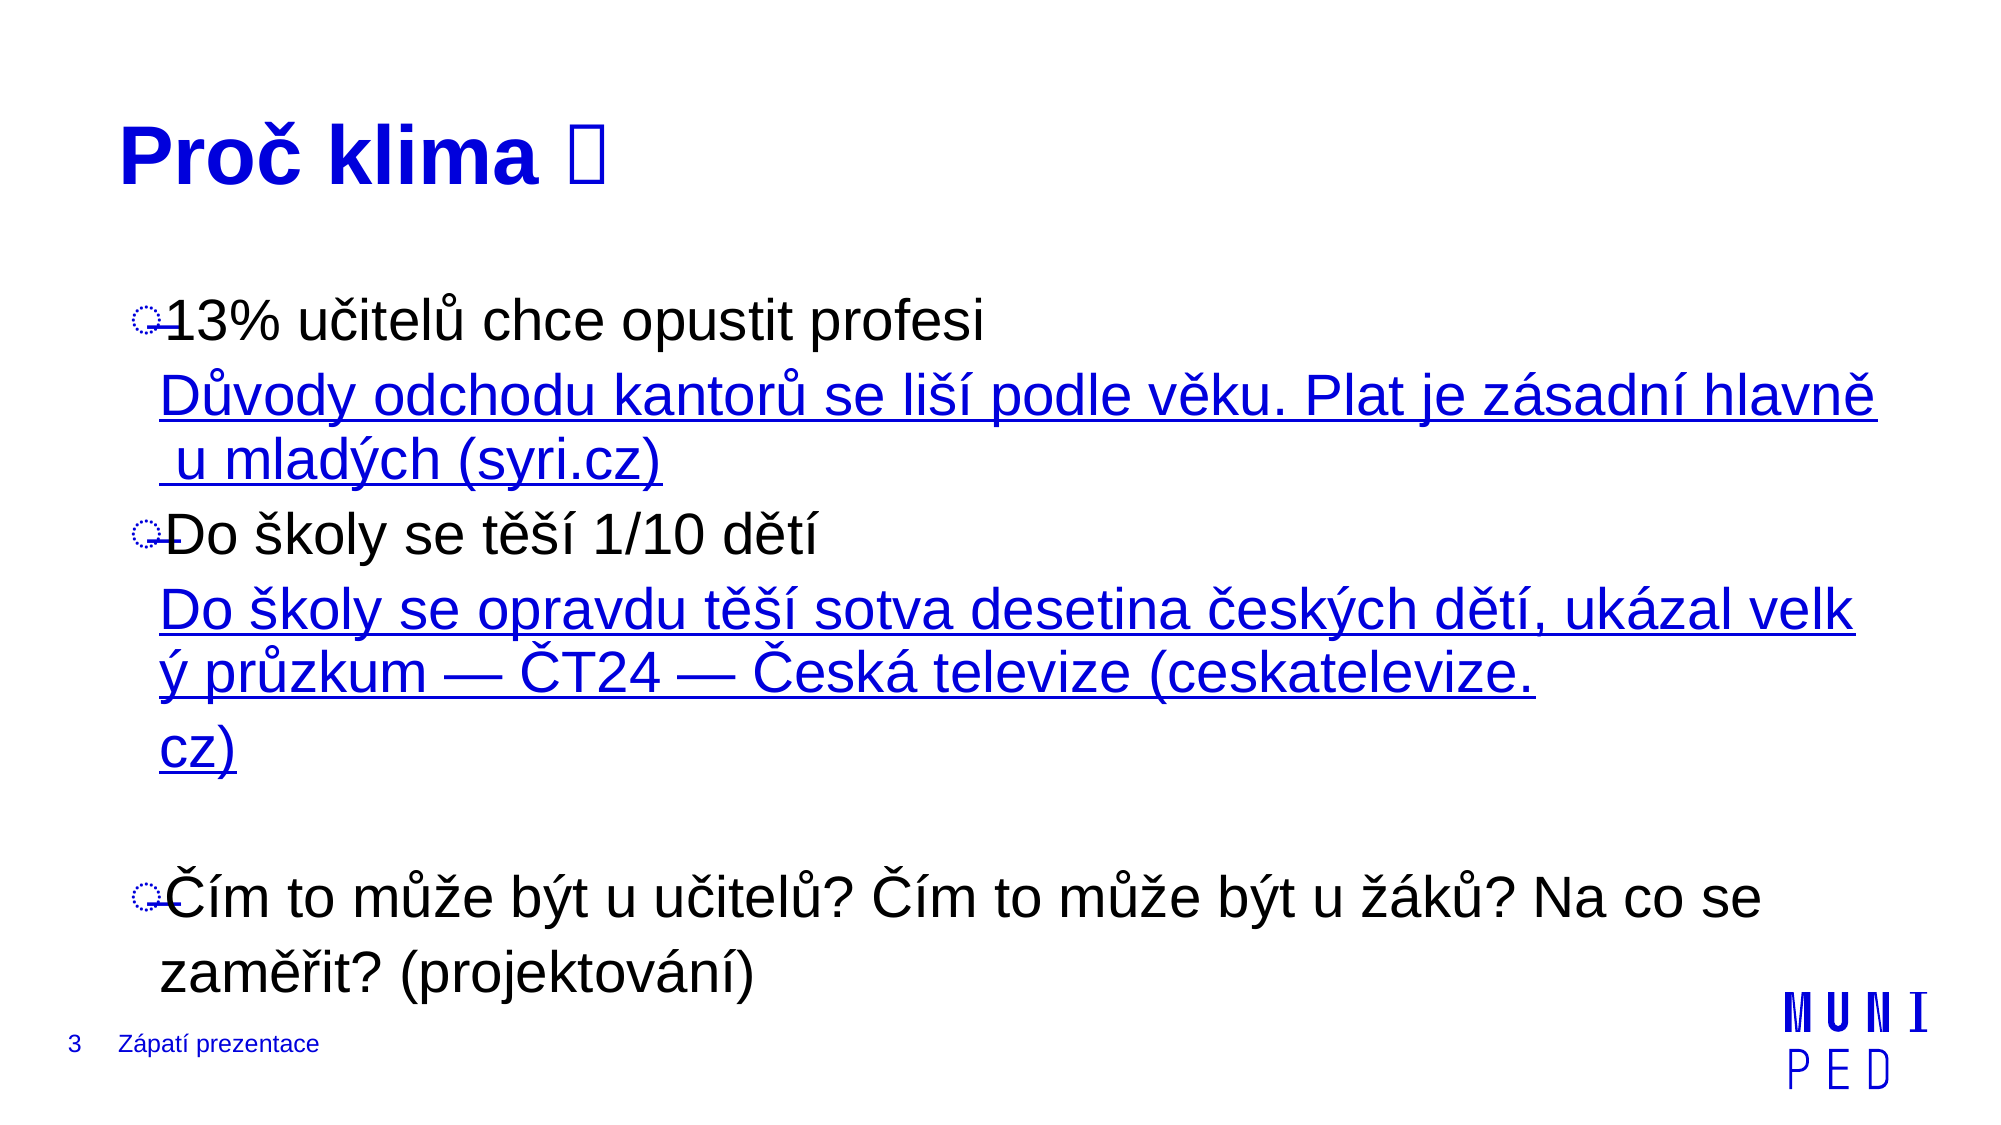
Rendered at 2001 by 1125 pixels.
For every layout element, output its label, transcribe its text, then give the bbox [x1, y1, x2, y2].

footer Zápatí prezentace [118, 1021, 1418, 1063]
slide_number 3 [67, 1021, 110, 1063]
list 13% učitelů chce opustit profesi Důvody odchodu kantorů se liší podle věku. Plat je zásadní hlavně u mladých (syri.cz) Do školy se těší 1/10 dětí Do školy se opravdu těší sotva desetina českých dětí, ukázal velký průzkum — ČT24 — Česká televize (ceskatelevize.cz) Čím to může být u učitelů? Čím to může být u žáků? Na co se zaměřit? (projektování) [118, 277, 1883, 957]
title Proč klima  [118, 118, 1883, 193]
